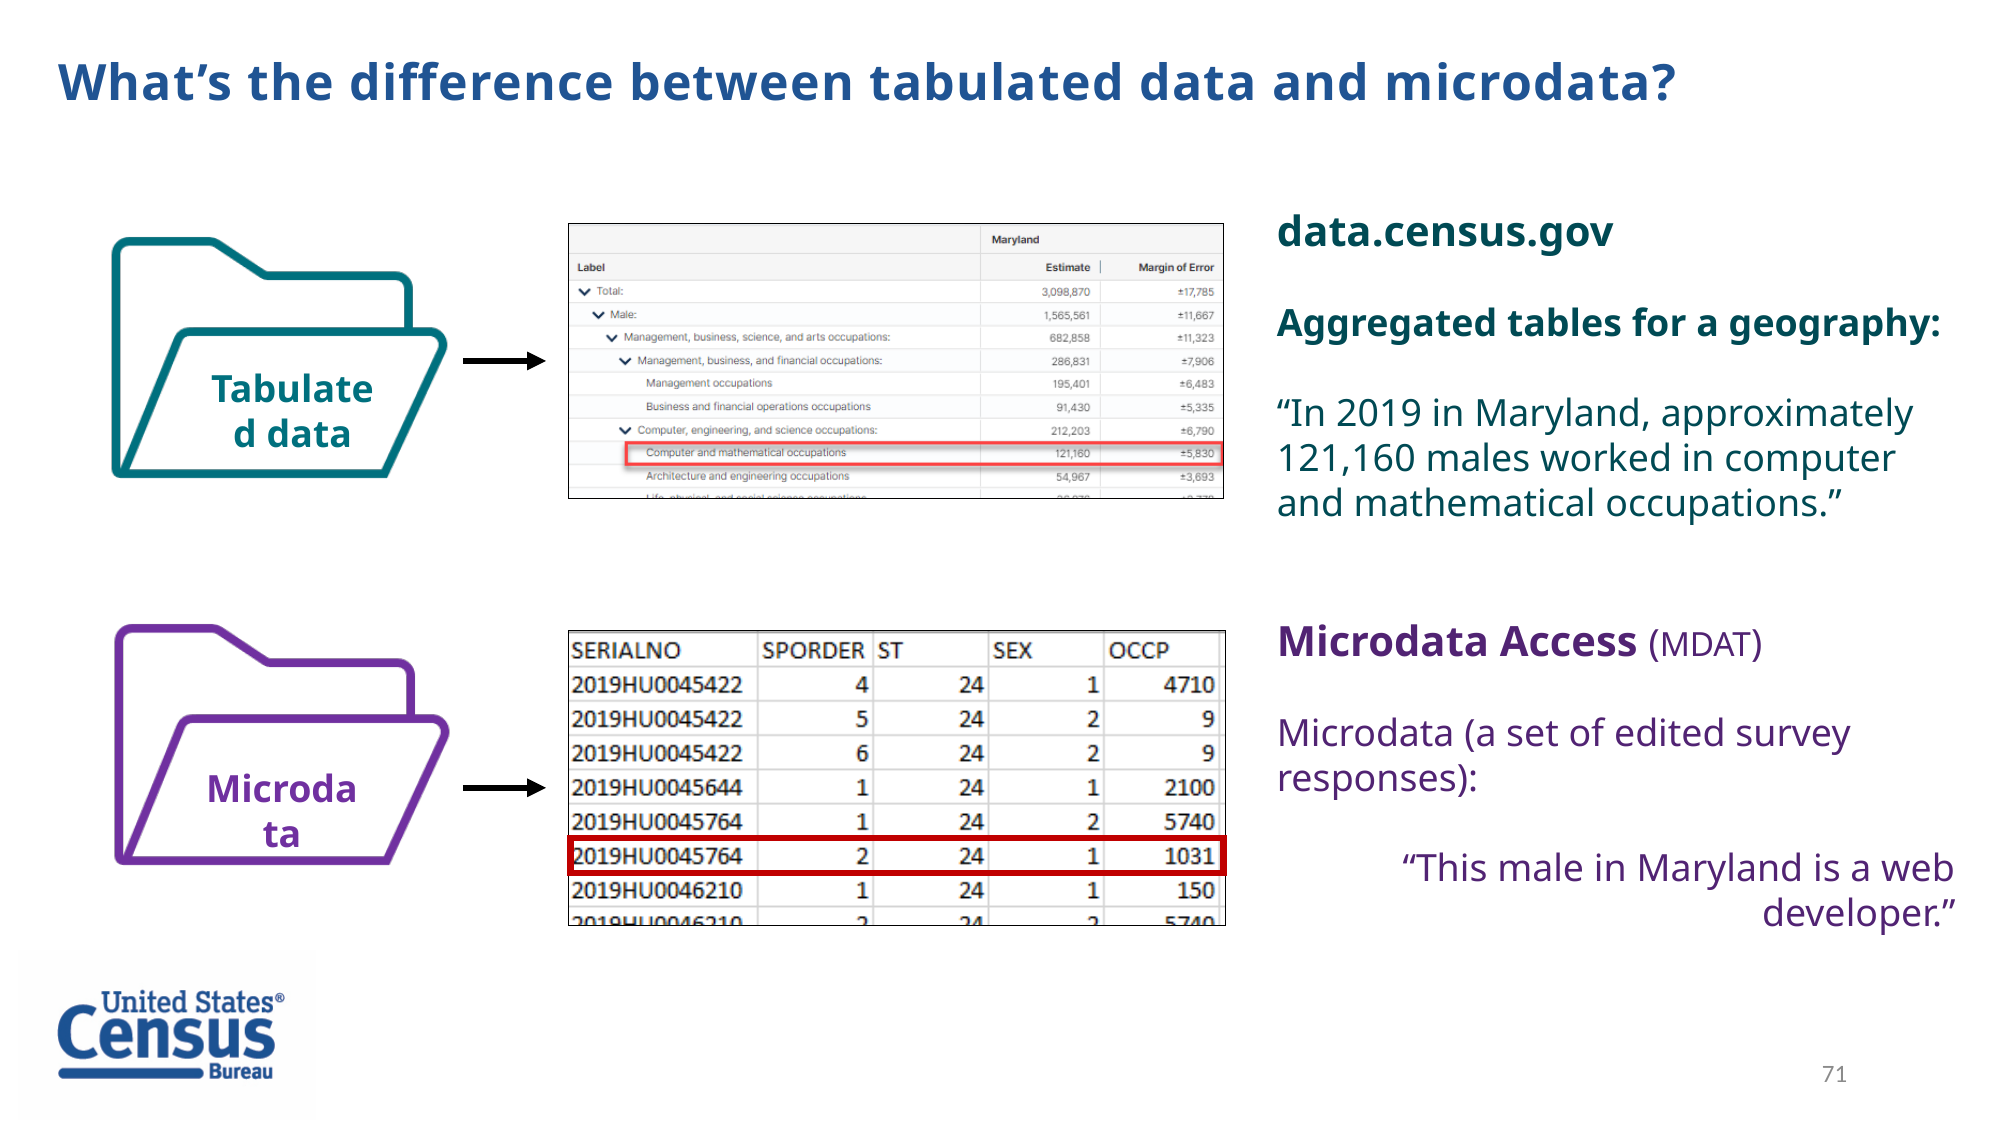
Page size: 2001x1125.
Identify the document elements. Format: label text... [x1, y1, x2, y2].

picture [18, 151, 489, 1120]
text_box What’s the difference between tabulated data and microdata? [43, 42, 1971, 119]
picture [568, 223, 1224, 499]
picture [568, 630, 1226, 926]
text_box data.census.gov Aggregated tables for a geography: “In 2019 in Maryland, approximately 121,160 males worked in computer and mathematical occupations.” Microdata Access (MDAT) Microdata (a set of edited survey responses): “This male in Maryland is a web developer.” [1262, 151, 1971, 1125]
slide_number 71 [1412, 1042, 1863, 1103]
